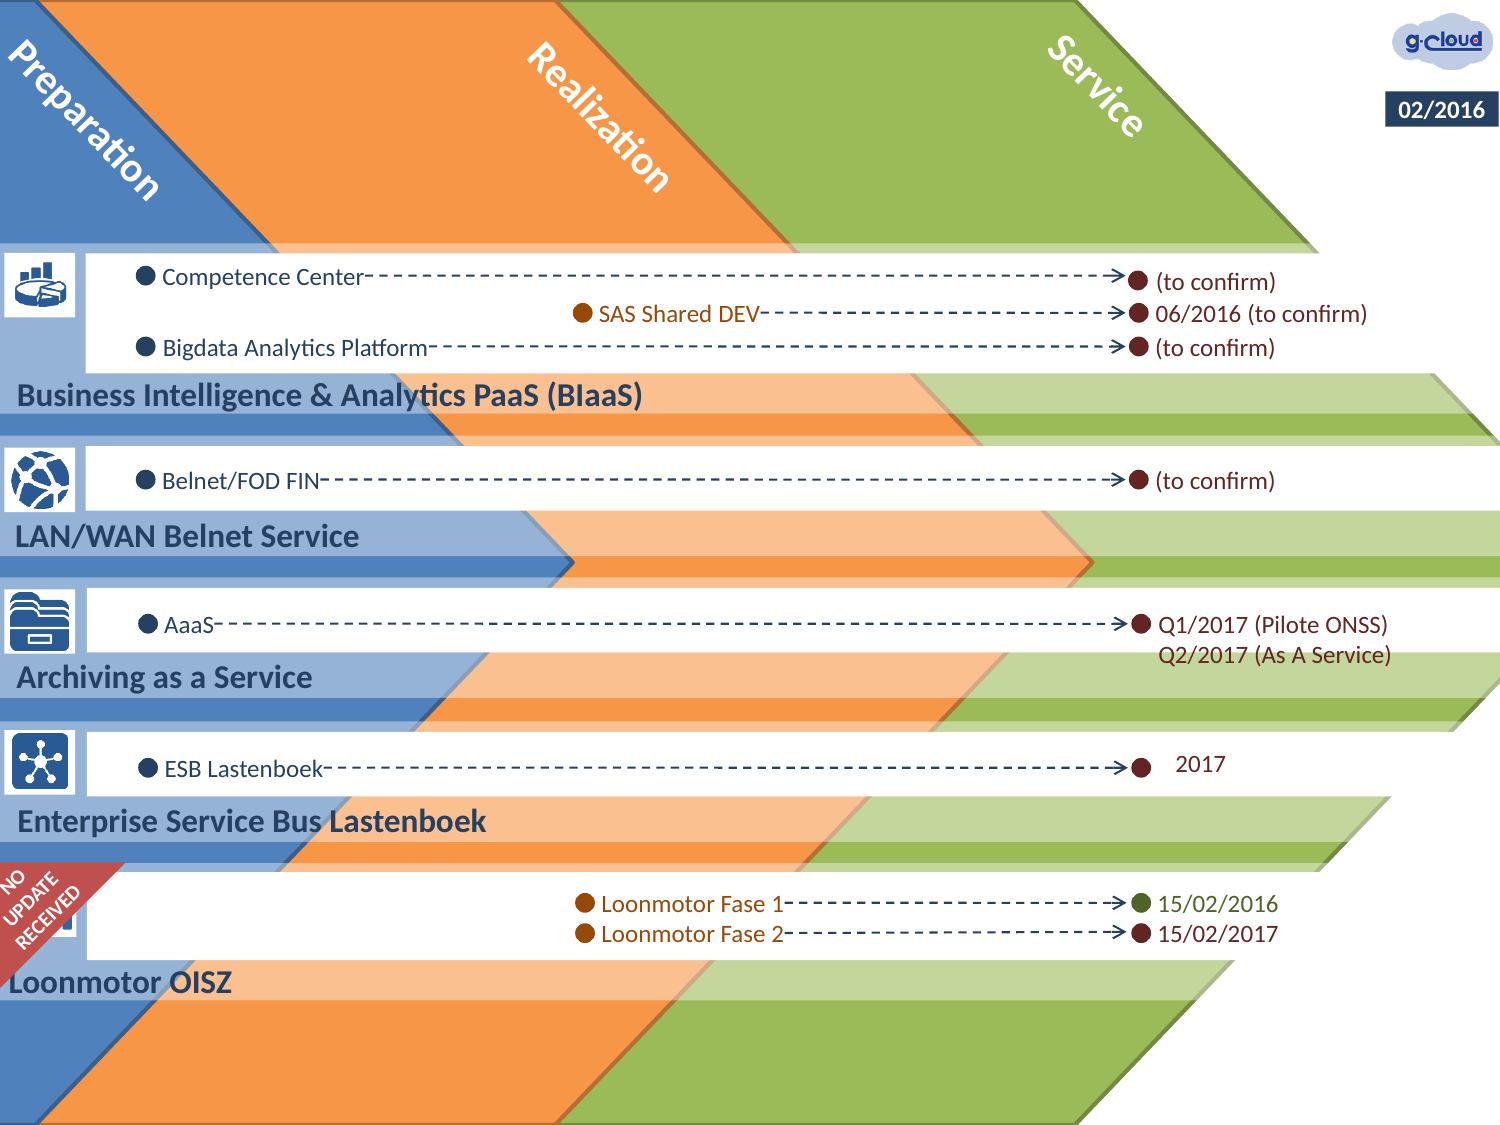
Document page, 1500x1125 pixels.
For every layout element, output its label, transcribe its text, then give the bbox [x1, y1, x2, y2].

picture [1392, 13, 1493, 70]
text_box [0, 721, 1500, 843]
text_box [0, 853, 127, 999]
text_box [0, 435, 1500, 557]
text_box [0, 577, 1500, 699]
text_box 02/2016 [1383, 89, 1500, 129]
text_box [0, 243, 1500, 415]
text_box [131, 862, 1500, 1001]
